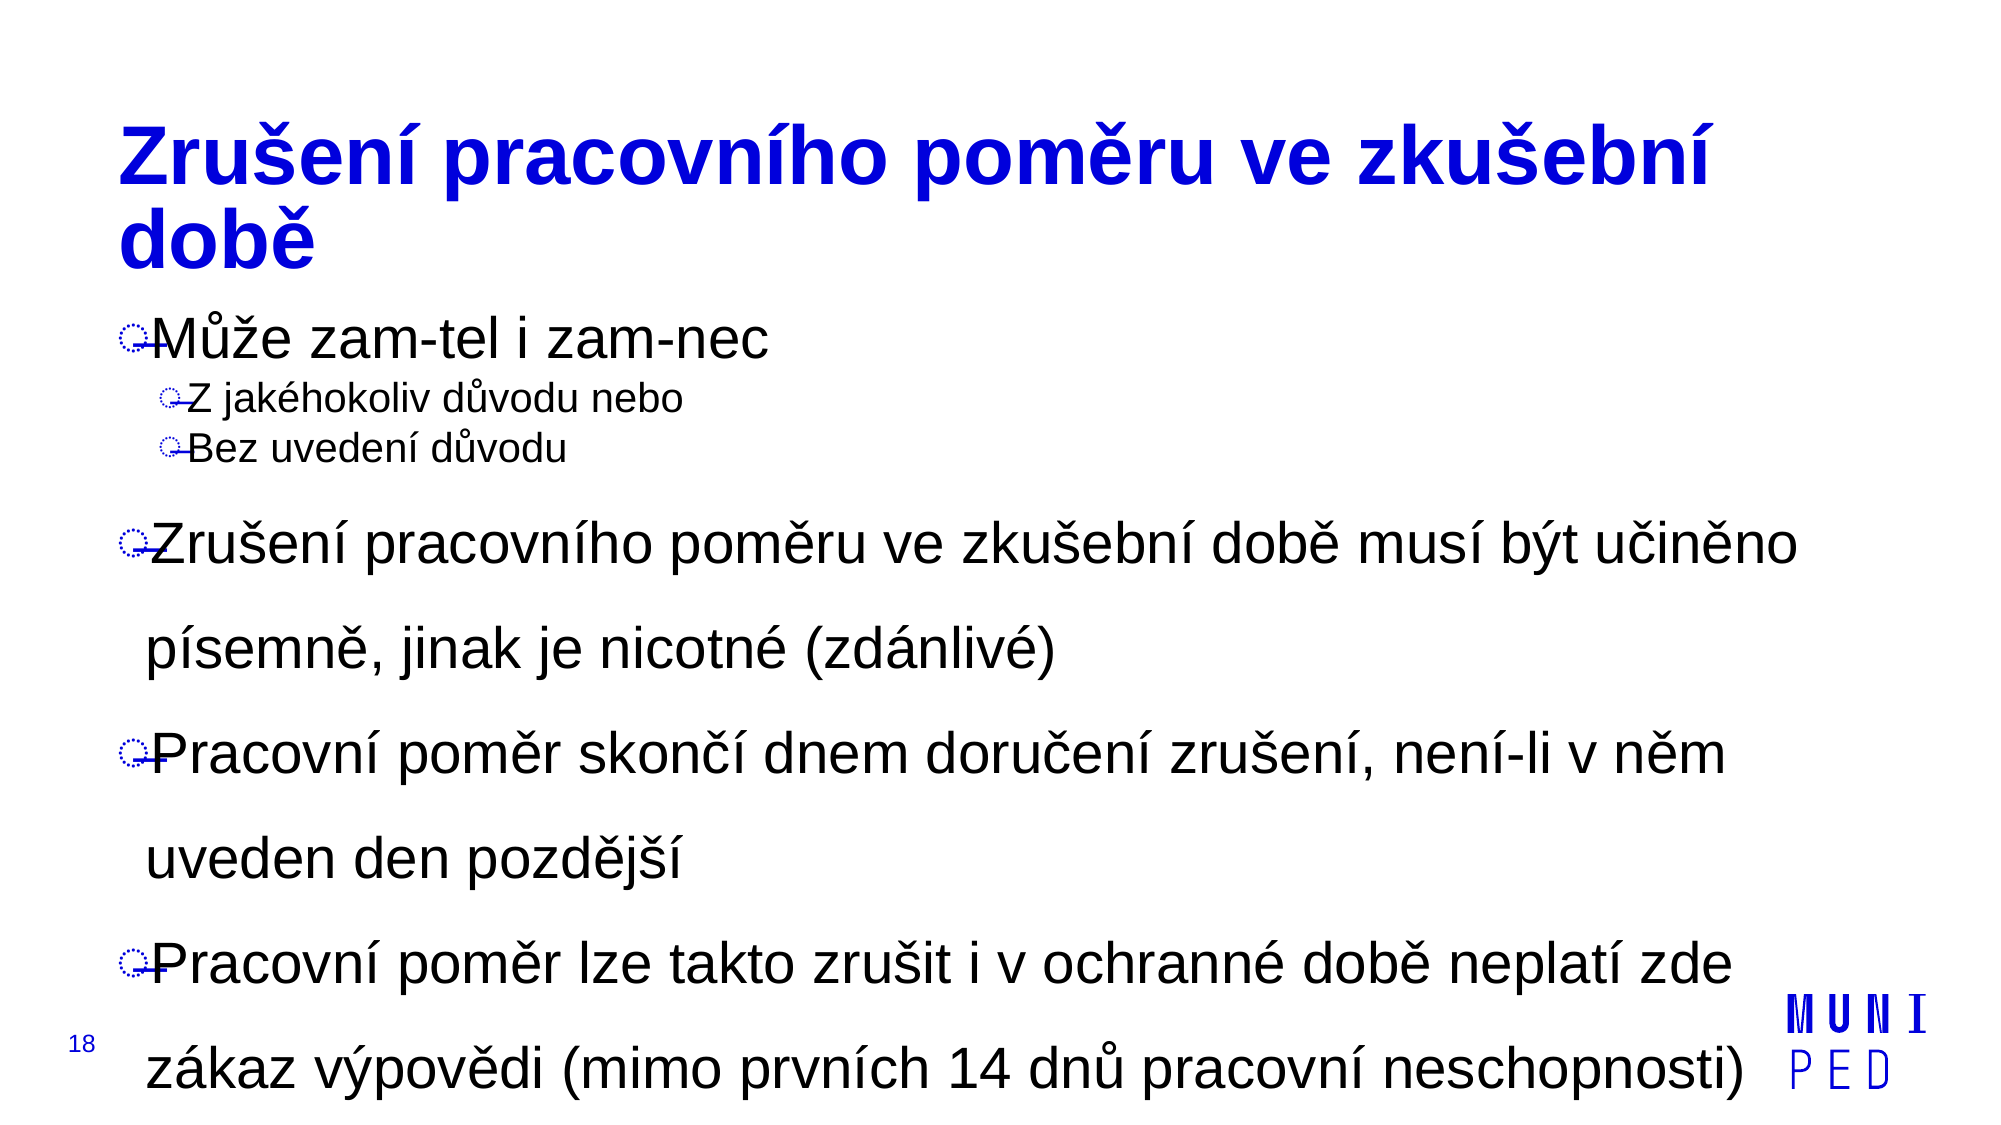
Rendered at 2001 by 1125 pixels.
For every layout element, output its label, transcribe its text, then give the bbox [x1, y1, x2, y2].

title Zrušení pracovního poměru ve zkušební době [118, 118, 1883, 193]
list Může zam-tel i zam-nec Z jakéhokoliv důvodu nebo Bez uvedení důvodu Zrušení pracovního poměru ve zkušební době musí být učiněno písemně, jinak je nicotné (zdánlivé) Pracovní poměr skončí dnem doručení zrušení, není-li v něm uveden den pozdější Pracovní poměr lze takto zrušit i v ochranné době neplatí zde zákaz výpovědi (mimo prvních 14 dnů pracovní neschopnosti) [104, 265, 1869, 945]
slide_number 18 [67, 1021, 110, 1063]
